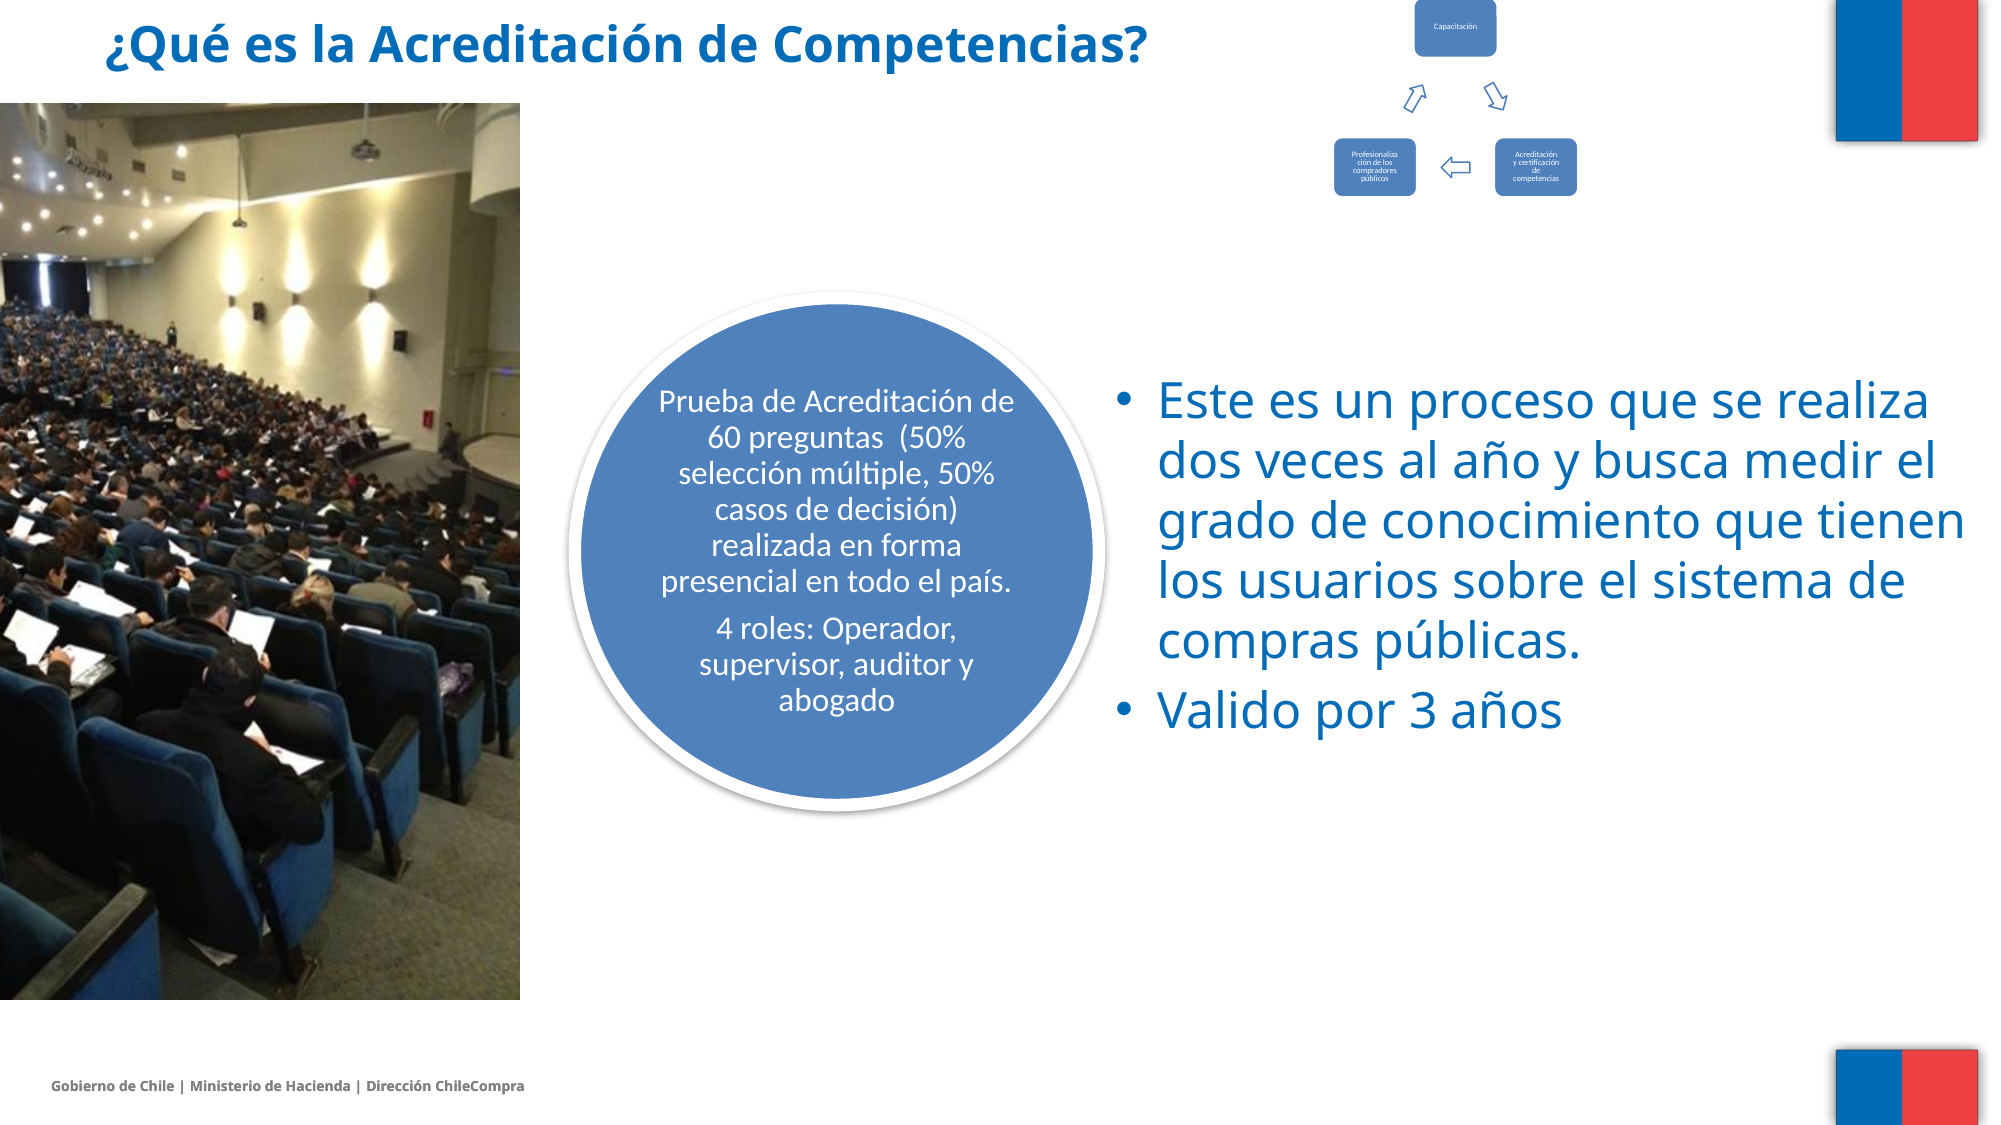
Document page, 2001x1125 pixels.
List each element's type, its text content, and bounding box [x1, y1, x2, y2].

picture [0, 103, 521, 1000]
picture [1803, 845, 2000, 1125]
picture [1803, 0, 2000, 360]
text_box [1283, 0, 1628, 246]
list Este es un proceso que se realiza dos veces al año y busca medir el grado de conocimiento que tienen los usuarios sobre el sistema de compras públicas. Valido por 3 años [1100, 360, 2000, 845]
title ¿Qué es la Acreditación de Competencias? [90, 5, 1278, 207]
text_box Prueba de Acreditación de 60 preguntas (50% selección múltiple, 50% casos de decisión) realizada en forma presencial en todo el país. 4 roles: Operador, supervisor, auditor y abogado [571, 294, 1103, 809]
